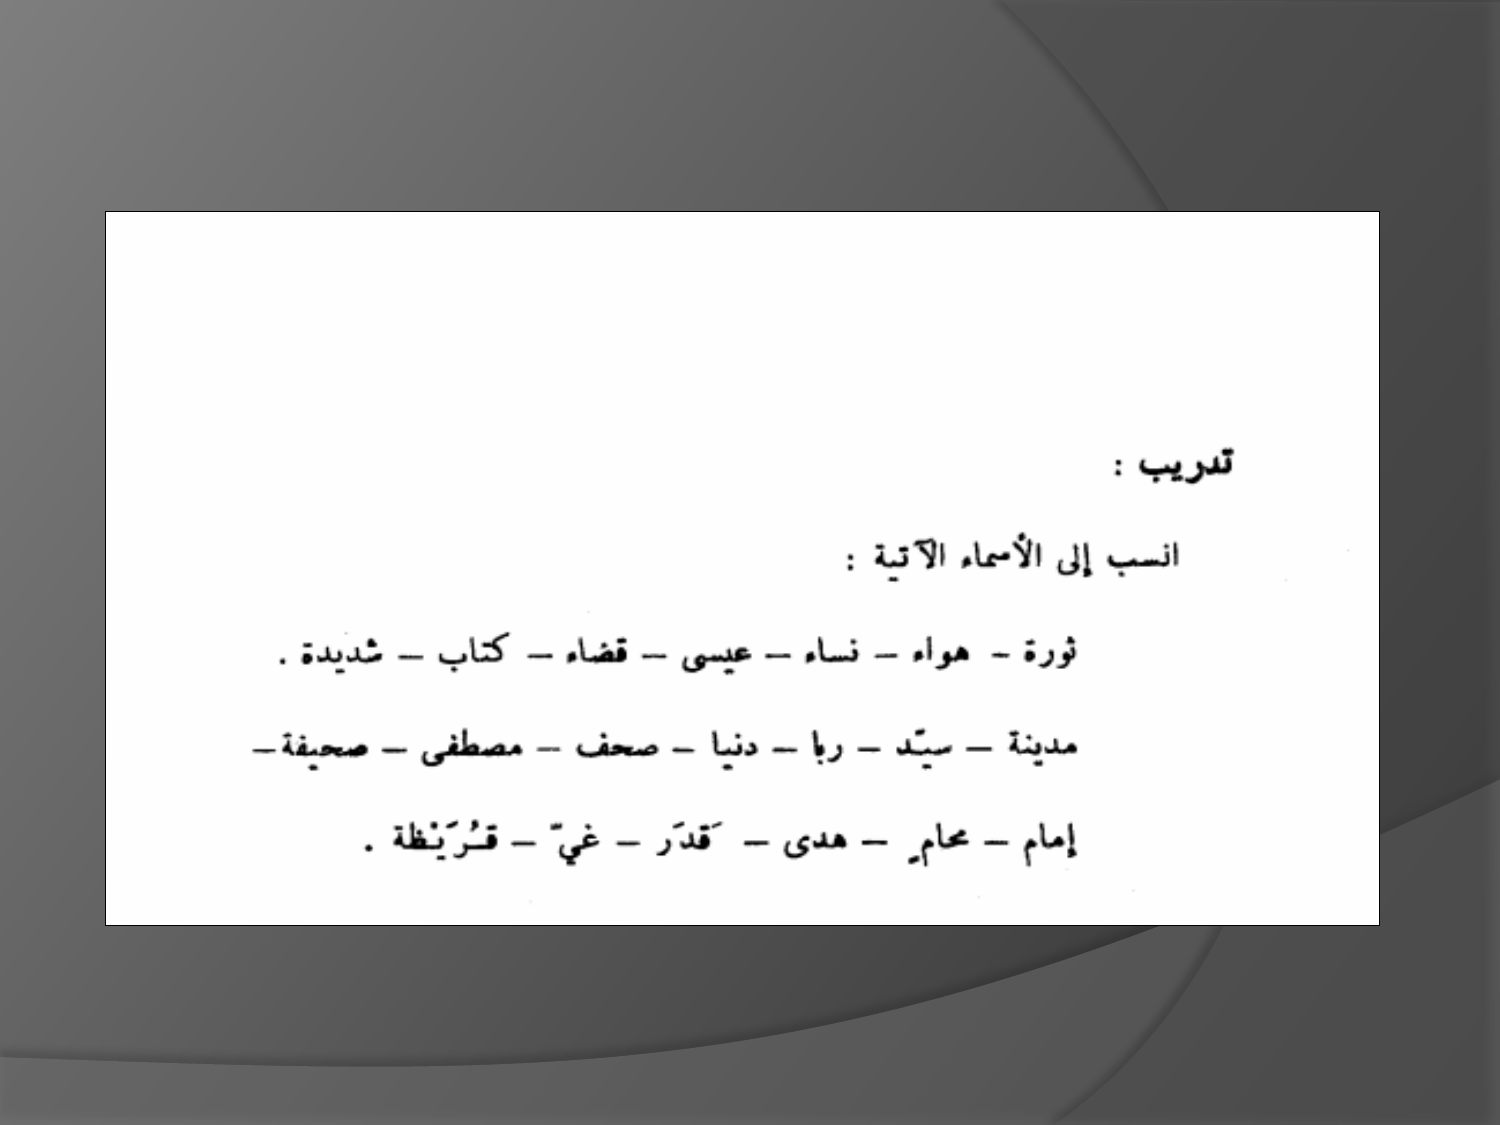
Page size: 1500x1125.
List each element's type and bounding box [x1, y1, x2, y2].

picture [105, 212, 1380, 926]
